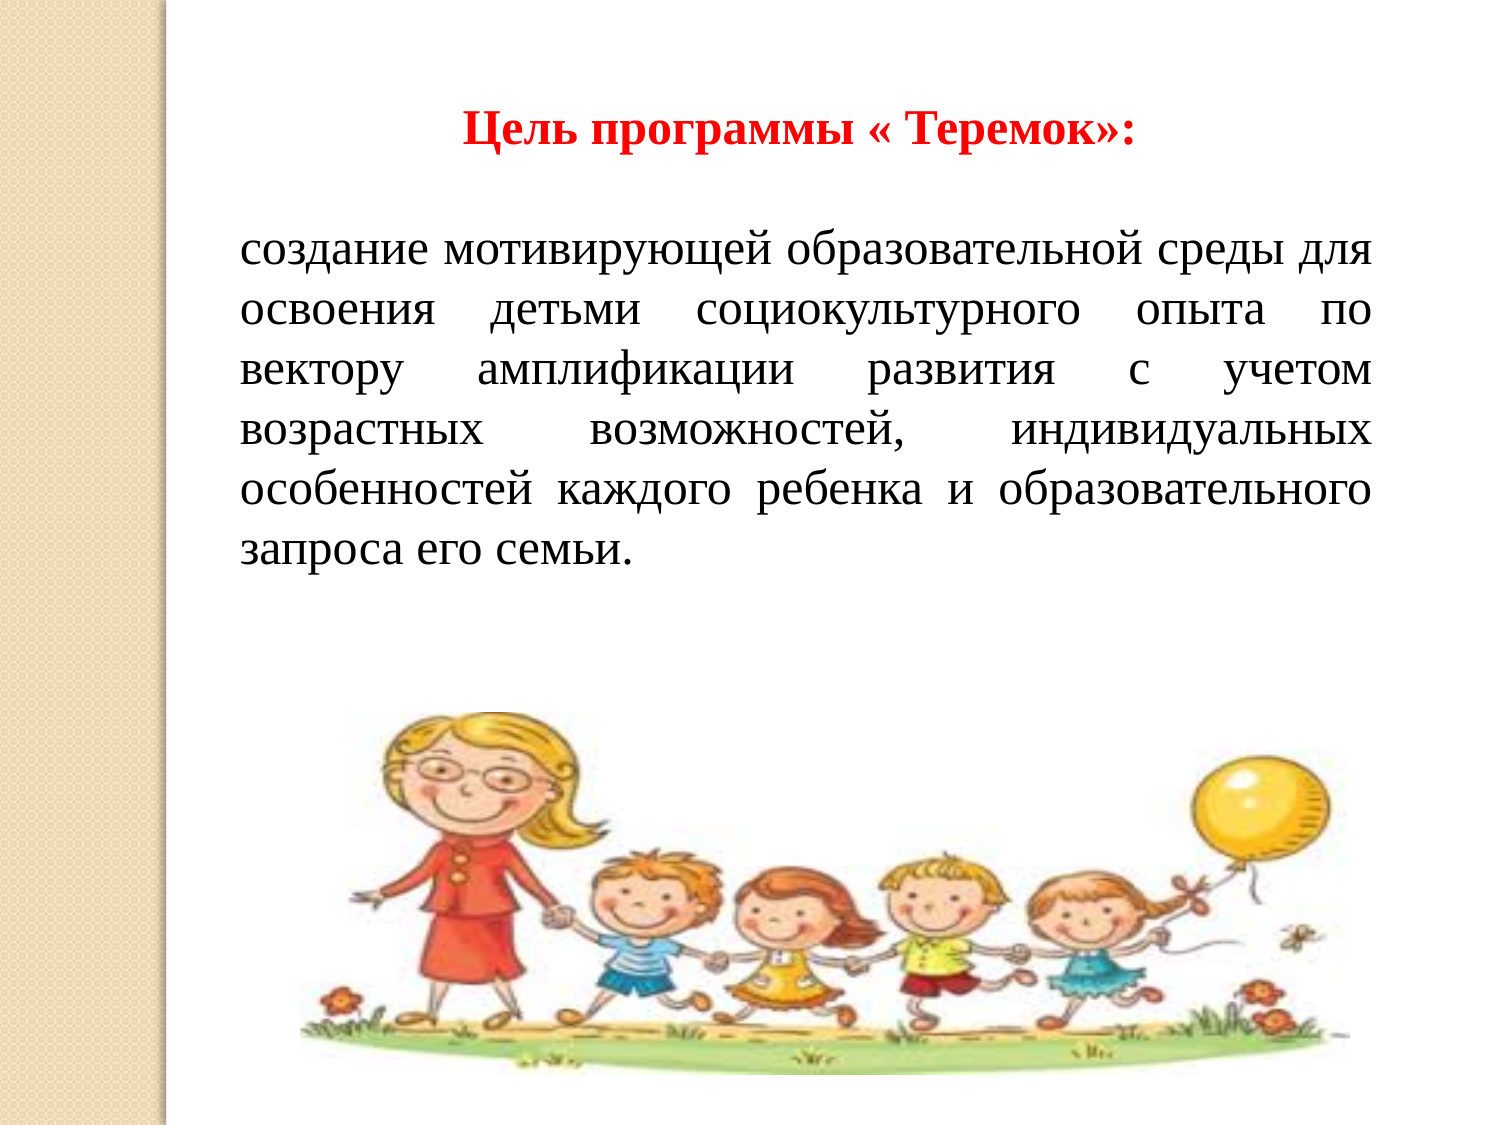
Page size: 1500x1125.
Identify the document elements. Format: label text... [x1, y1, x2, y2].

picture [299, 712, 1351, 1076]
text_box Цель программы « Теремок»: создание мотивирующей образовательной среды для освоения детьми социокультурного опыта по вектору амплификации развития с учетом возрастных возможностей, индивидуальных особенностей каждого ребенка и образовательного запроса его семьи. [225, 87, 1388, 583]
